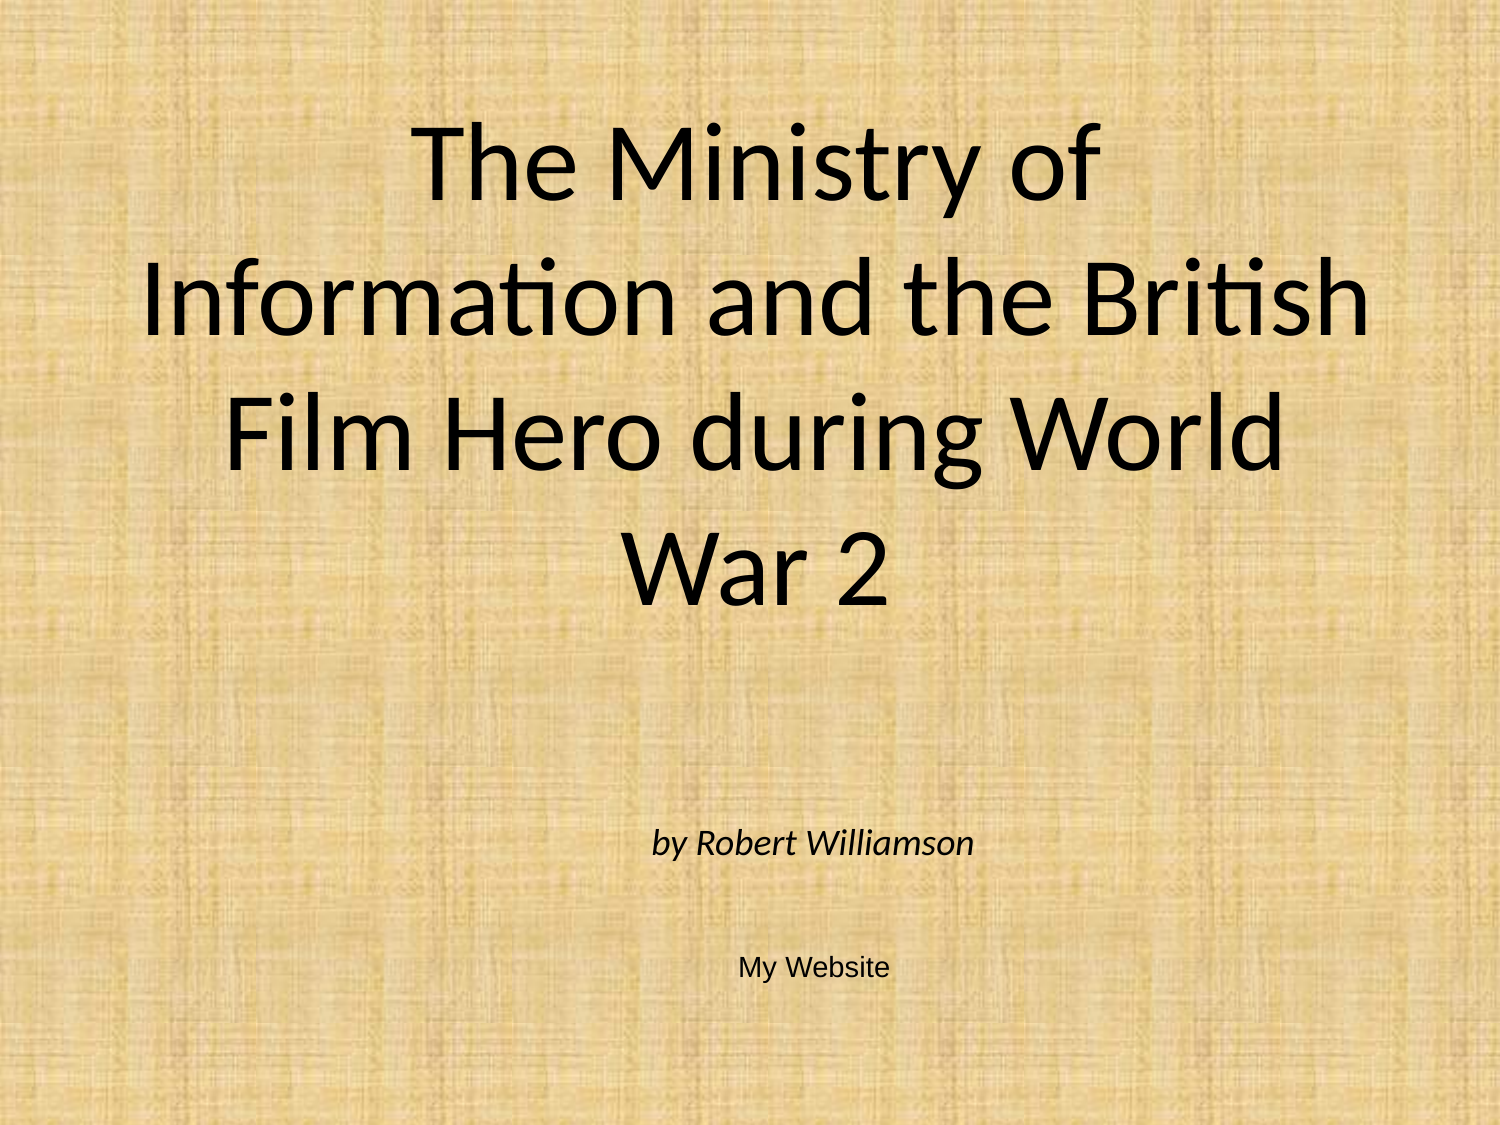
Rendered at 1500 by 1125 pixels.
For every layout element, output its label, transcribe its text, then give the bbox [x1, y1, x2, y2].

picture [0, 0, 1500, 1125]
text_box My Website [364, 940, 1264, 991]
text_box by Robert Williamson [336, 810, 1294, 872]
title The Ministry of Information and the British Film Hero during World War 2 [112, 184, 1400, 693]
